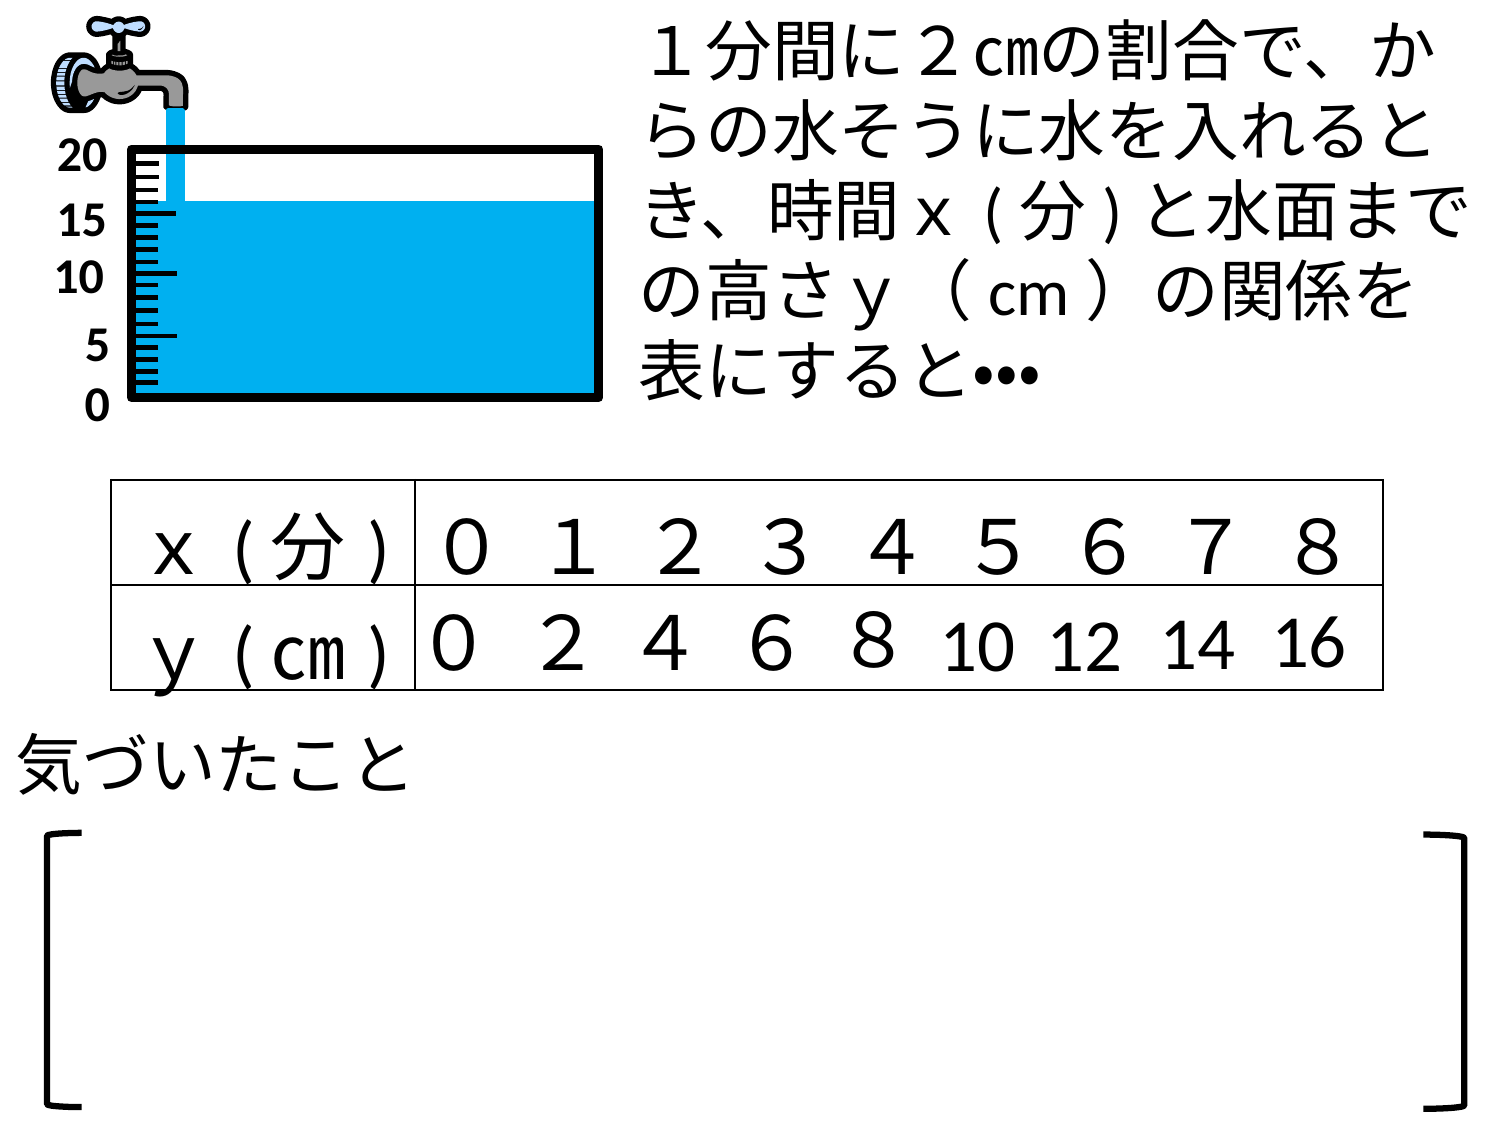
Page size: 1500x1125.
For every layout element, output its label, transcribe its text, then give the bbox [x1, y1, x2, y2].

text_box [50, 15, 599, 402]
text_box １分間に２㎝の割合で、からの水そうに水を入れるとき、時間ｘ(分)と水面までの高さｙ（cm）の関係を表にすると・・・ [623, 10, 1500, 409]
table_cell [1159, 586, 1256, 689]
table_cell [416, 586, 521, 689]
table_header ３ [734, 481, 840, 584]
text_box ８ [822, 584, 927, 690]
text_box 10 [924, 589, 1031, 695]
table_header ８ [1265, 481, 1382, 584]
table_header ６ [1052, 481, 1159, 584]
text_box [1423, 833, 1466, 1110]
text_box 16 [1256, 584, 1362, 690]
table_header ５ [946, 481, 1052, 584]
table_header ｘ(分) [112, 481, 414, 584]
table_cell [1052, 586, 1159, 689]
table_header ４ [840, 481, 946, 584]
text_box 14 [1144, 587, 1251, 693]
text_box 気づいたこと [1, 715, 432, 811]
text_box [46, 832, 82, 1108]
table_header ７ [1159, 481, 1265, 584]
text_box ４ [612, 588, 717, 694]
text_box ０ [401, 588, 506, 693]
table_header ２ [627, 481, 734, 584]
table_header １ [521, 481, 627, 584]
table_cell [1362, 586, 1382, 689]
text_box ２ [510, 588, 612, 694]
text_box 12 [1031, 589, 1138, 695]
table_cell ｙ(㎝) [112, 586, 414, 689]
text_box ６ [719, 588, 825, 693]
table_header ０ [416, 481, 521, 584]
